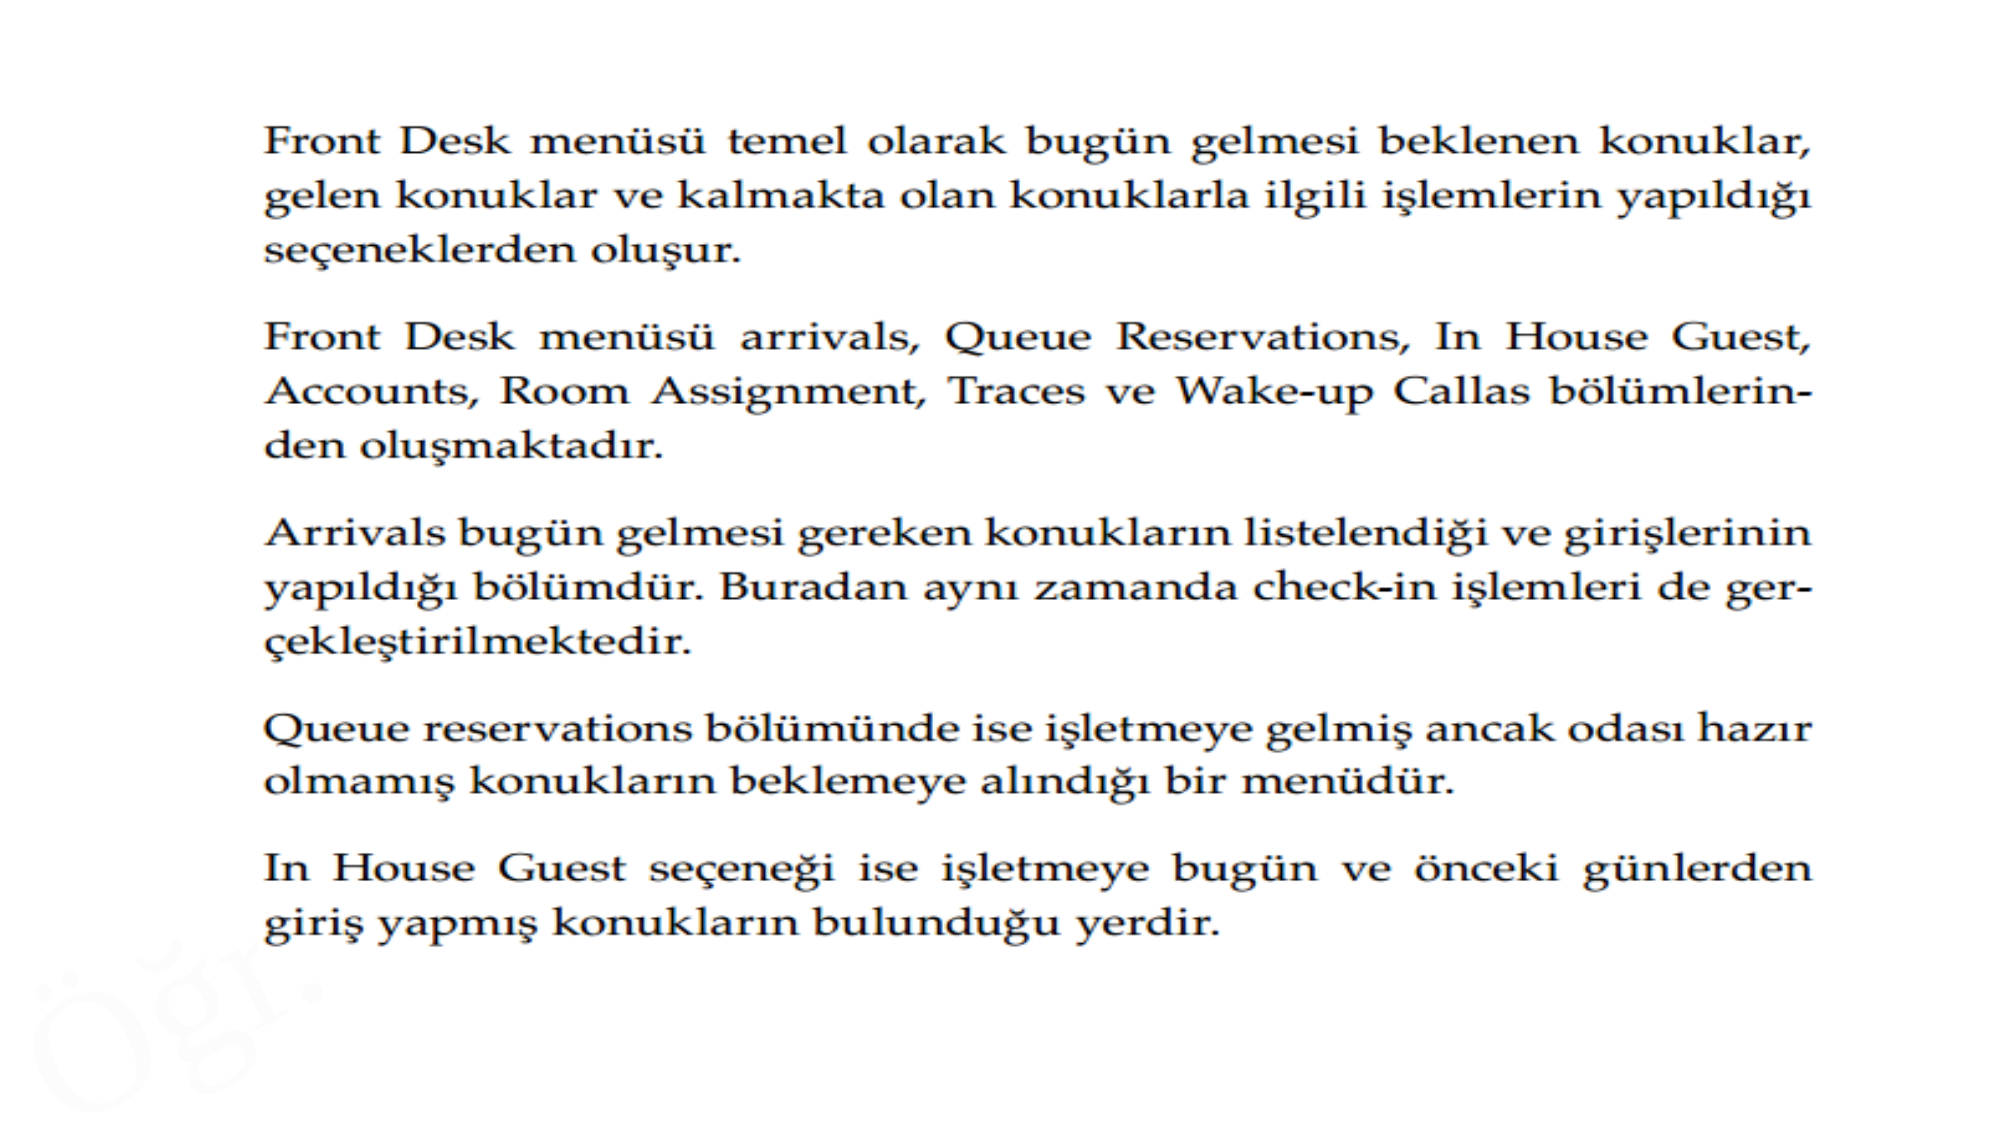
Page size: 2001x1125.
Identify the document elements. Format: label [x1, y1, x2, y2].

picture [257, 117, 1855, 978]
